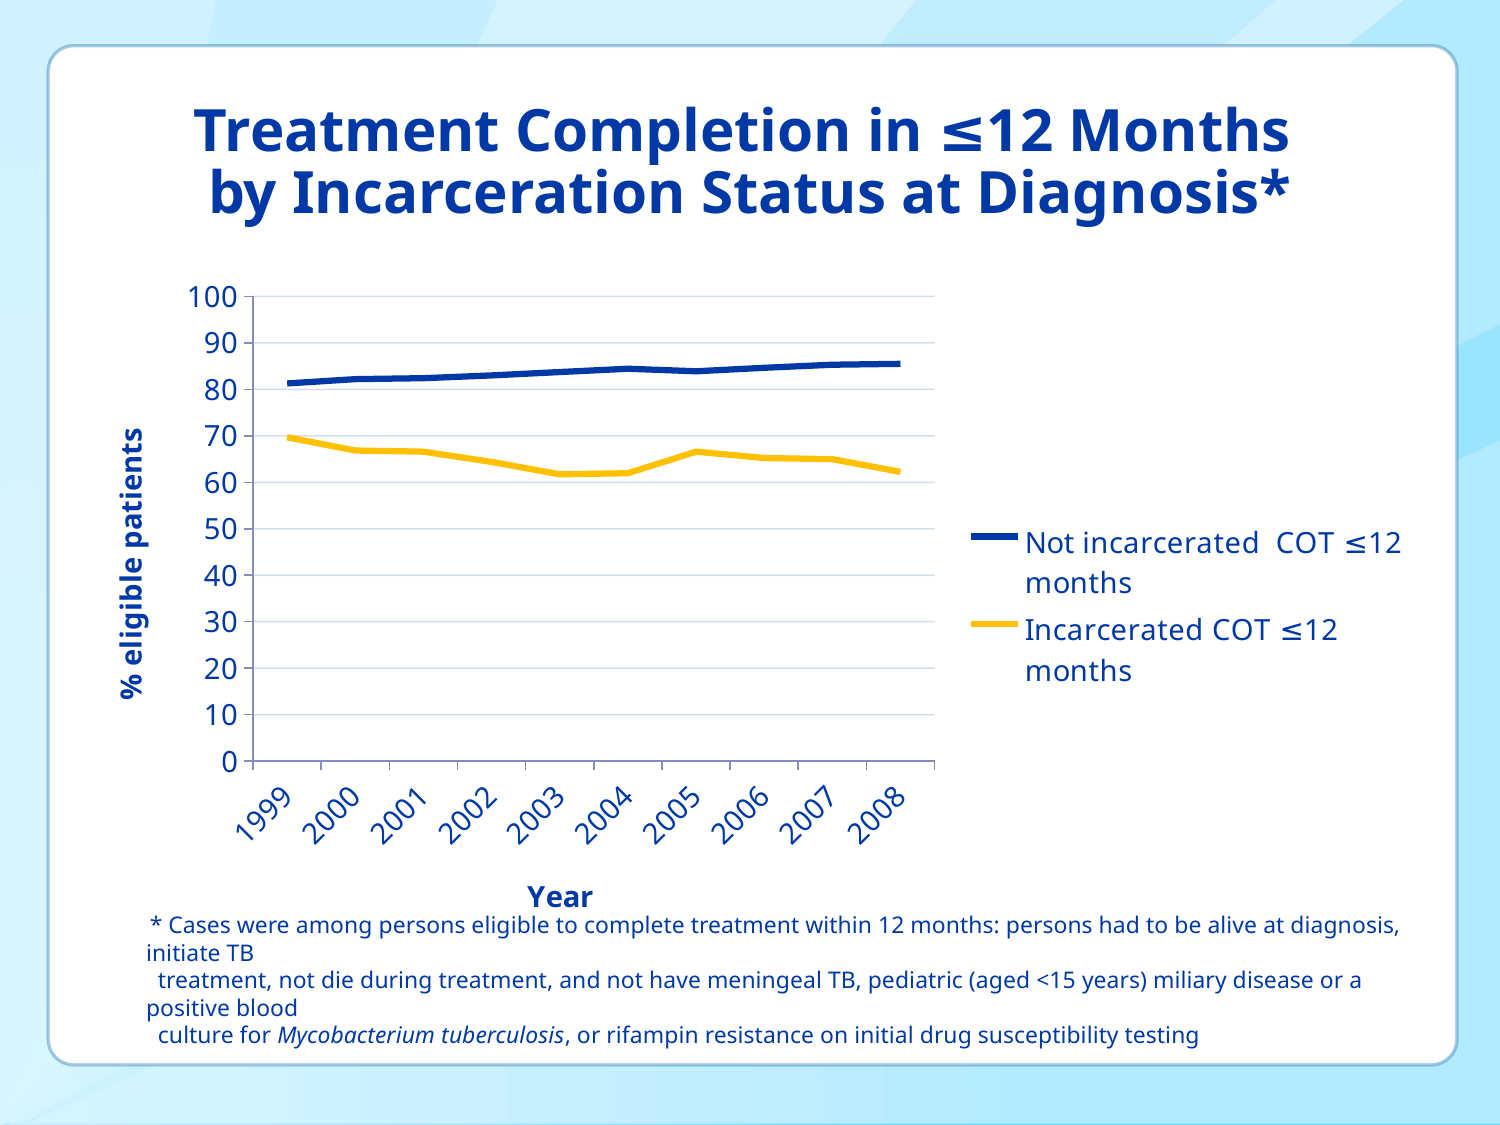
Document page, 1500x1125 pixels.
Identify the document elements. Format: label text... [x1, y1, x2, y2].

picture [0, 0, 1500, 1125]
chart [74, 262, 1426, 951]
title Treatment Completion in ≤12 Months by Incarceration Status at Diagnosis* [75, 45, 1425, 233]
list * Cases were among persons eligible to complete treatment within 12 months: persons had to be alive at diagnosis, initiate TB treatment, not die during treatment, and not have meningeal TB, pediatric (aged <15 years) miliary disease or a positive blood culture for Mycobacterium tuberculosis, or rifampin resistance on initial drug susceptibility testing [75, 987, 1425, 1088]
